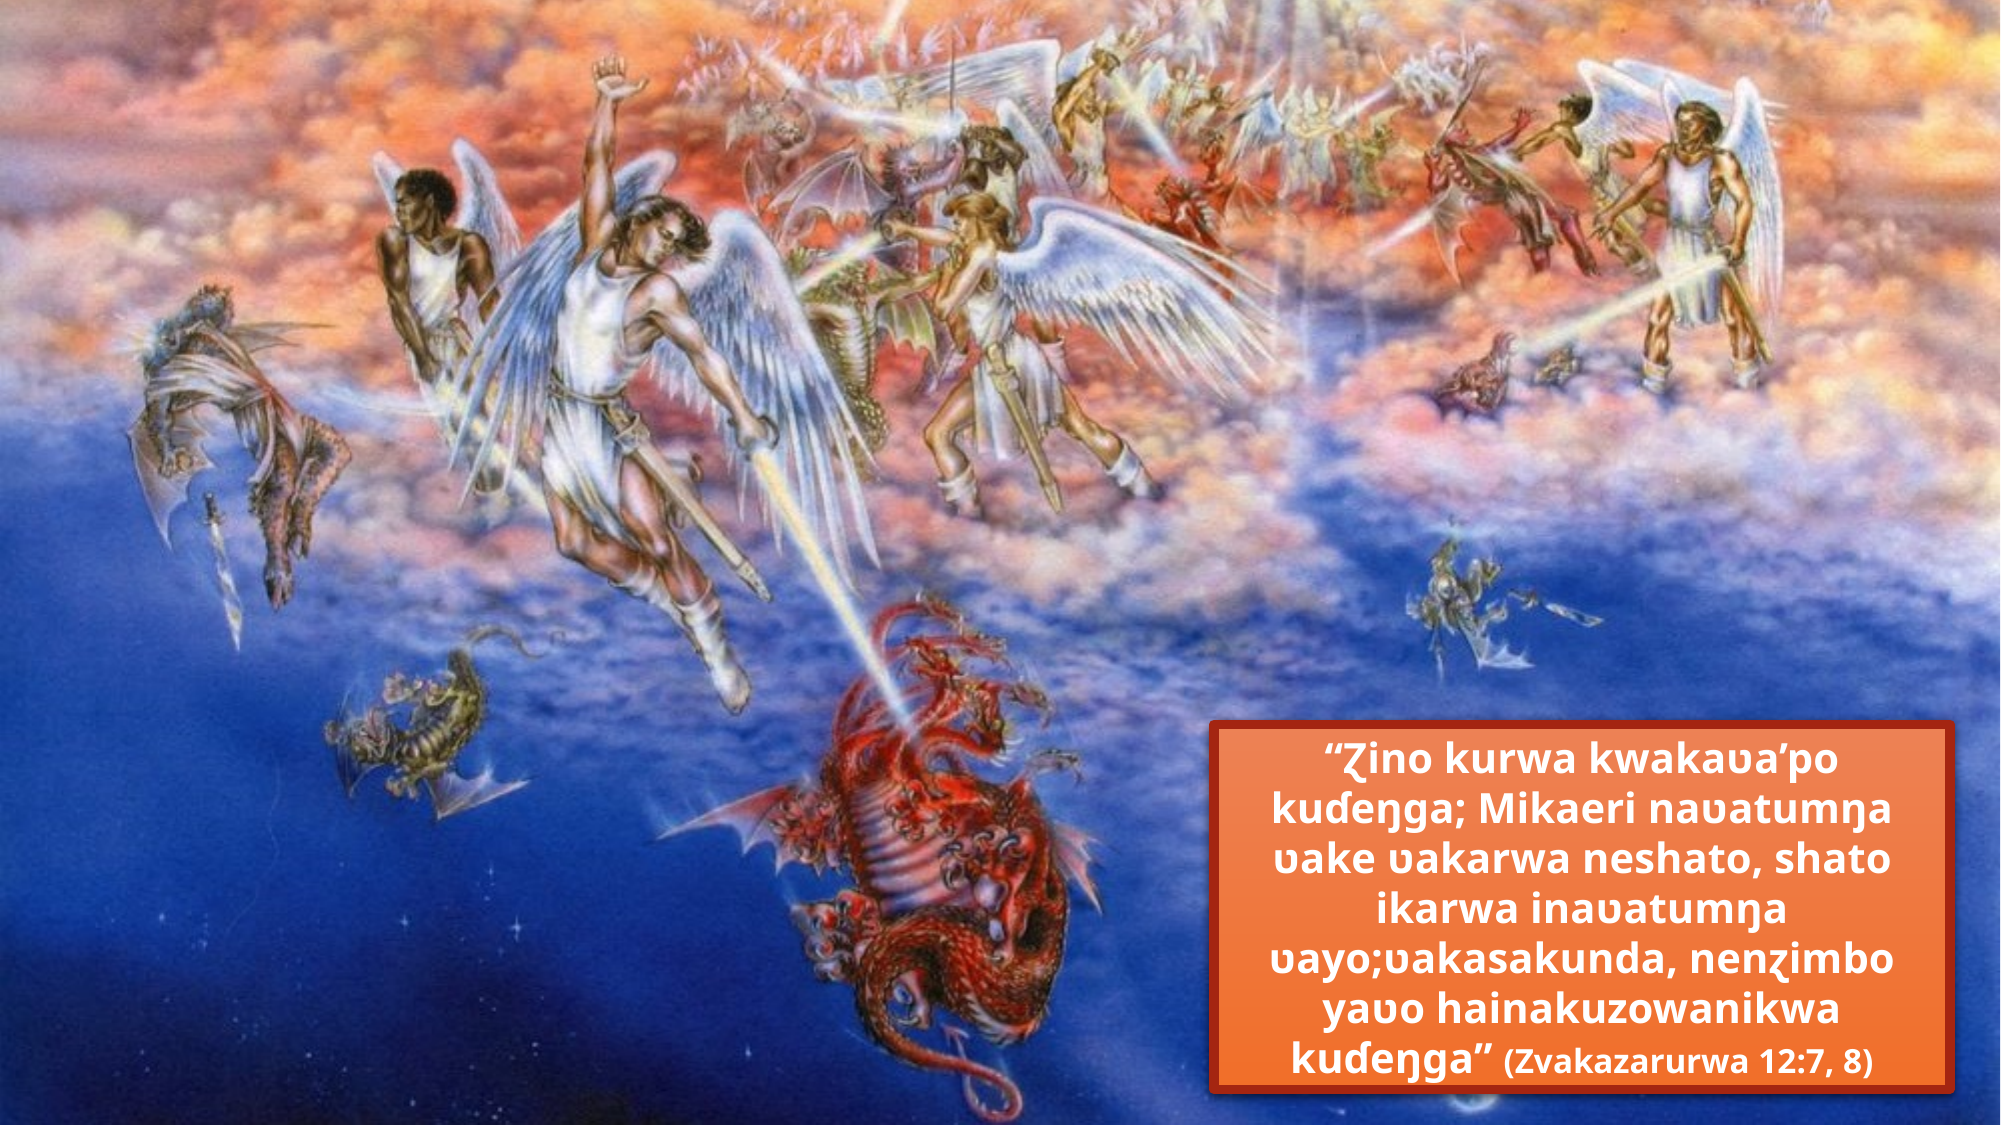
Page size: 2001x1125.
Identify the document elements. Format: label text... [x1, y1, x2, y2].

text_box “Ɀino kurwa kwakaʋa’po kuɗeŋga; Mikaeri naʋatumŋa ʋake ʋakarwa neshato, shato ikarwa inaʋatumŋa ʋayo;ʋakasakunda, nenɀimbo yaʋo hainakuzowanikwa kuɗeŋga” (Zvakazarurwa 12:7, 8) [1213, 724, 1950, 1090]
picture [0, 0, 2001, 1125]
